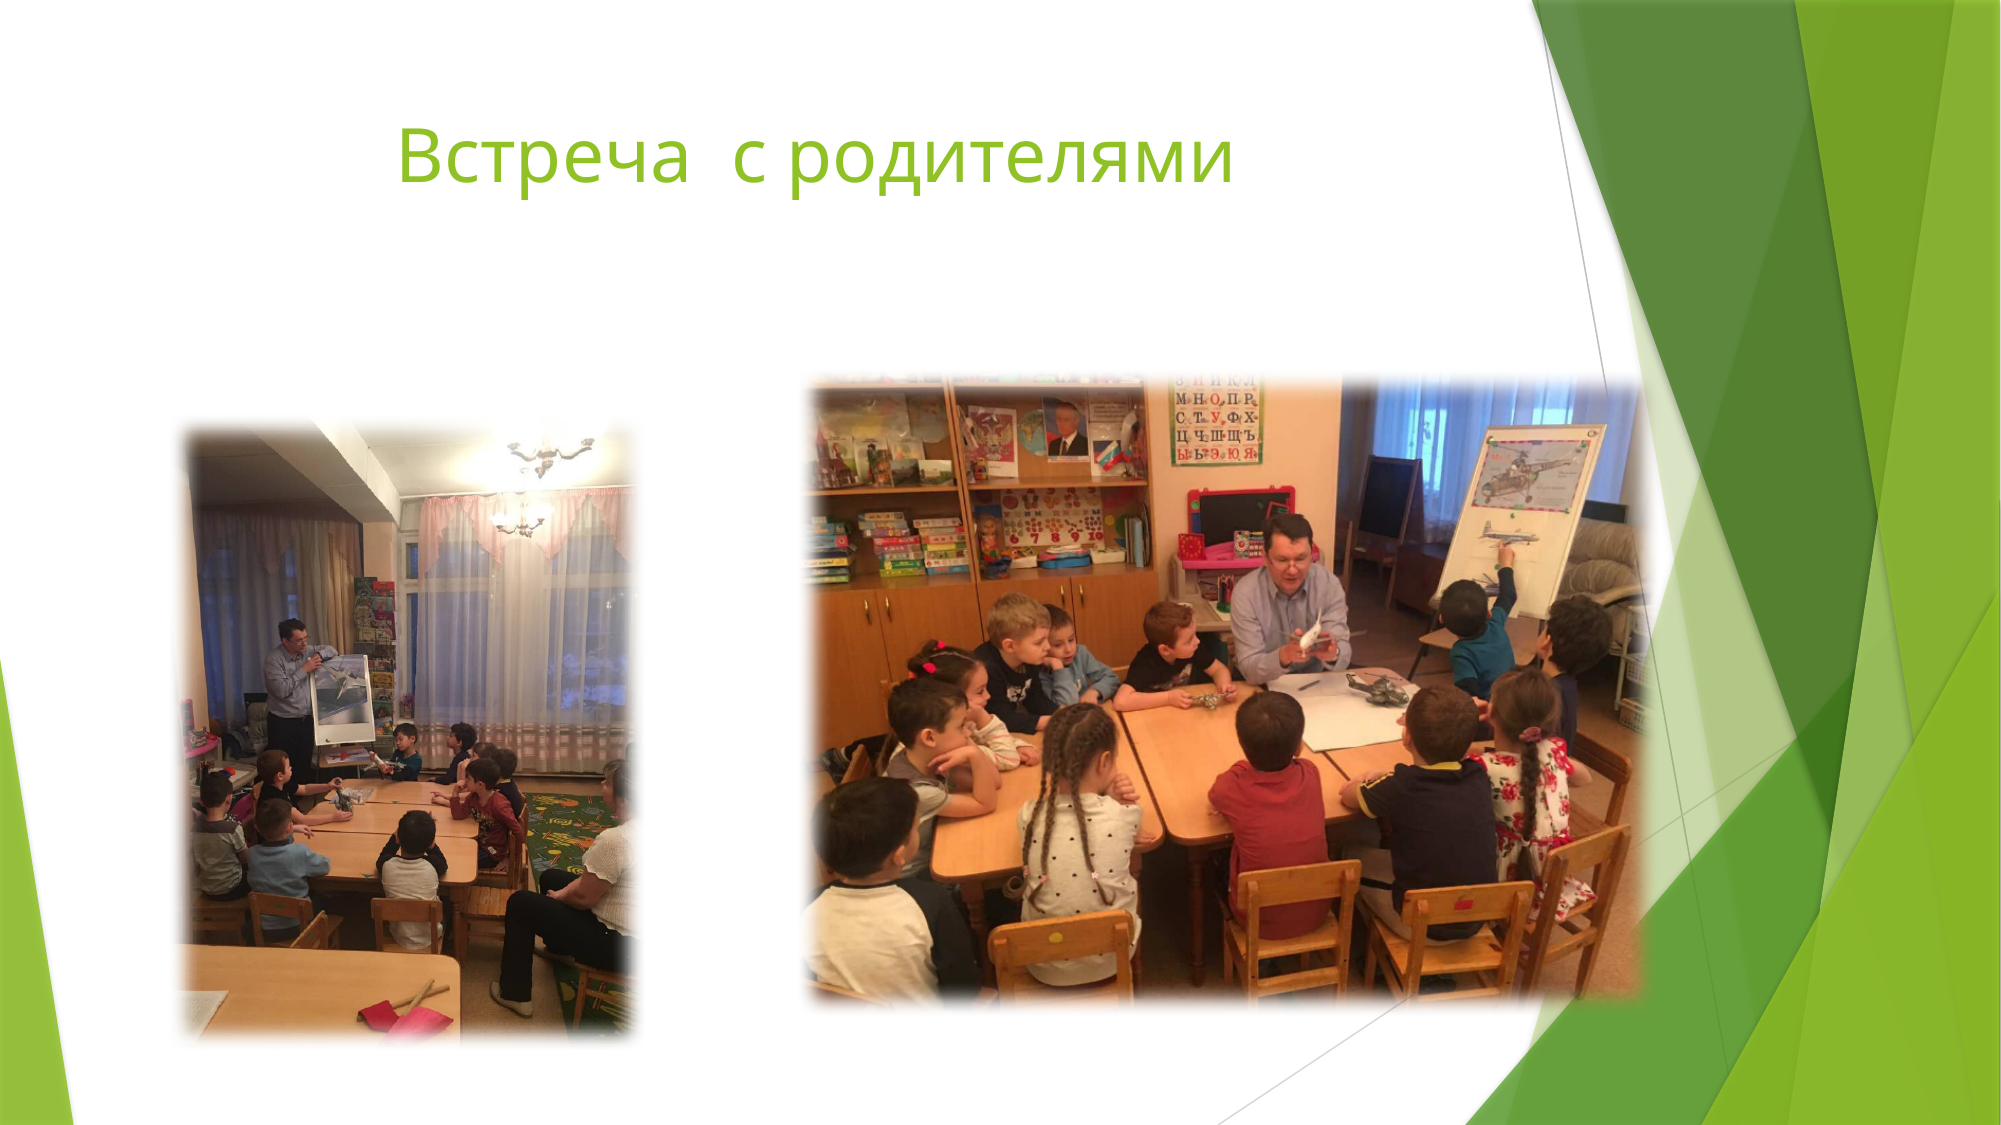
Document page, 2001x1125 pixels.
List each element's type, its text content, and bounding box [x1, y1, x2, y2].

picture [796, 369, 1661, 1018]
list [167, 413, 647, 1052]
title Встреча с родителями [111, 99, 1522, 317]
